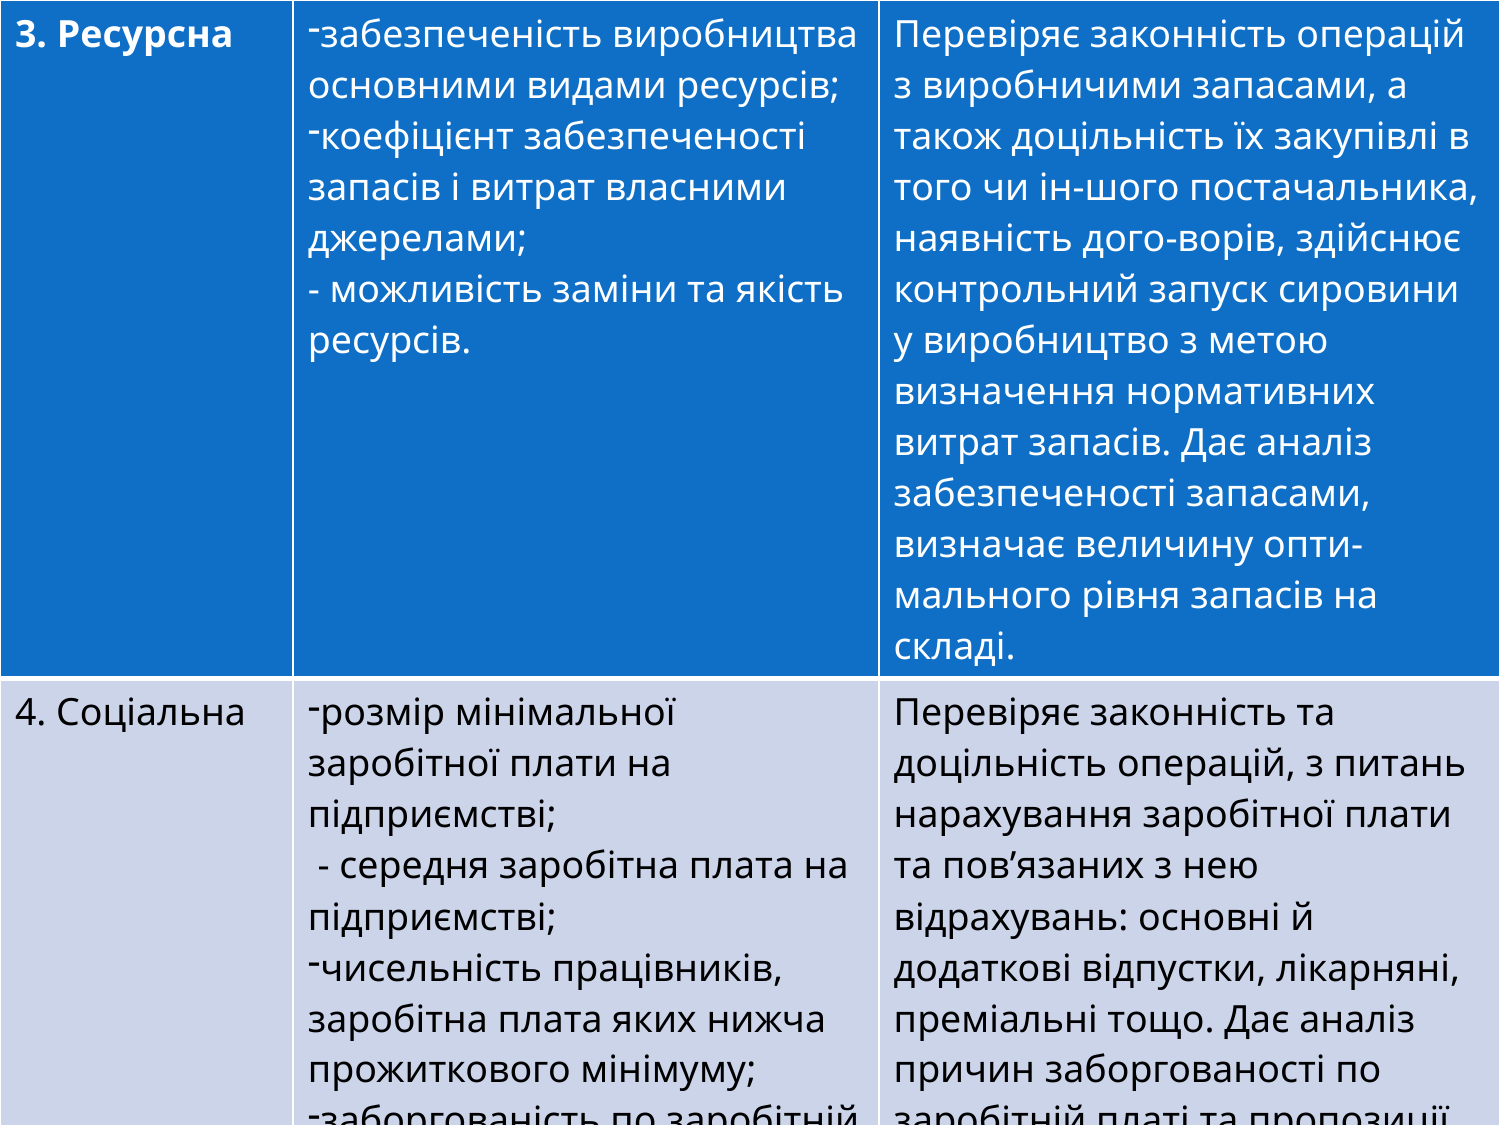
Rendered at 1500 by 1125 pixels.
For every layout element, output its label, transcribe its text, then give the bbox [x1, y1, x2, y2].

table_cell 4. Соціальна [1, 681, 292, 1125]
table_header забезпеченість виробництва основними видами ресурсів; коефіцієнт забезпеченості запасів і витрат власними джерелами; - можливість заміни та якість ресурсів. [294, 1, 878, 676]
table_cell Перевіряє законність та доцільність операцій, з питань нарахування заробітної плати та пов’язаних з нею відрахувань: основні й додаткові відпустки, лікарняні, преміальні тощо. Дає аналіз причин заборгованості по заробітній платі та пропозиції вирішення відповідних проблем. [880, 681, 1499, 1125]
table_cell розмір мінімальної заробітної плати на підприємстві; - середня заробітна плата на підприємстві; чисельність працівників, заробітна плата яких нижча прожиткового мінімуму; заборгованість по заробітній платі; питома вага заробітної плати в ціні продукції; темпи скорочення чисельності персоналу; - тривалість робочого тижня. [294, 681, 878, 1125]
table_header Перевіряє законність операцій з виробничими запасами, а також доцільність їх закупівлі в того чи ін-шого постачальника, наявність дого-ворів, здійснює контрольний запуск сировини у виробництво з метою визначення нормативних витрат запасів. Дає аналіз забезпеченості запасами, визначає величину опти-мального рівня запасів на складі. [880, 1, 1499, 676]
table_header 3. Ресурсна [1, 1, 292, 676]
